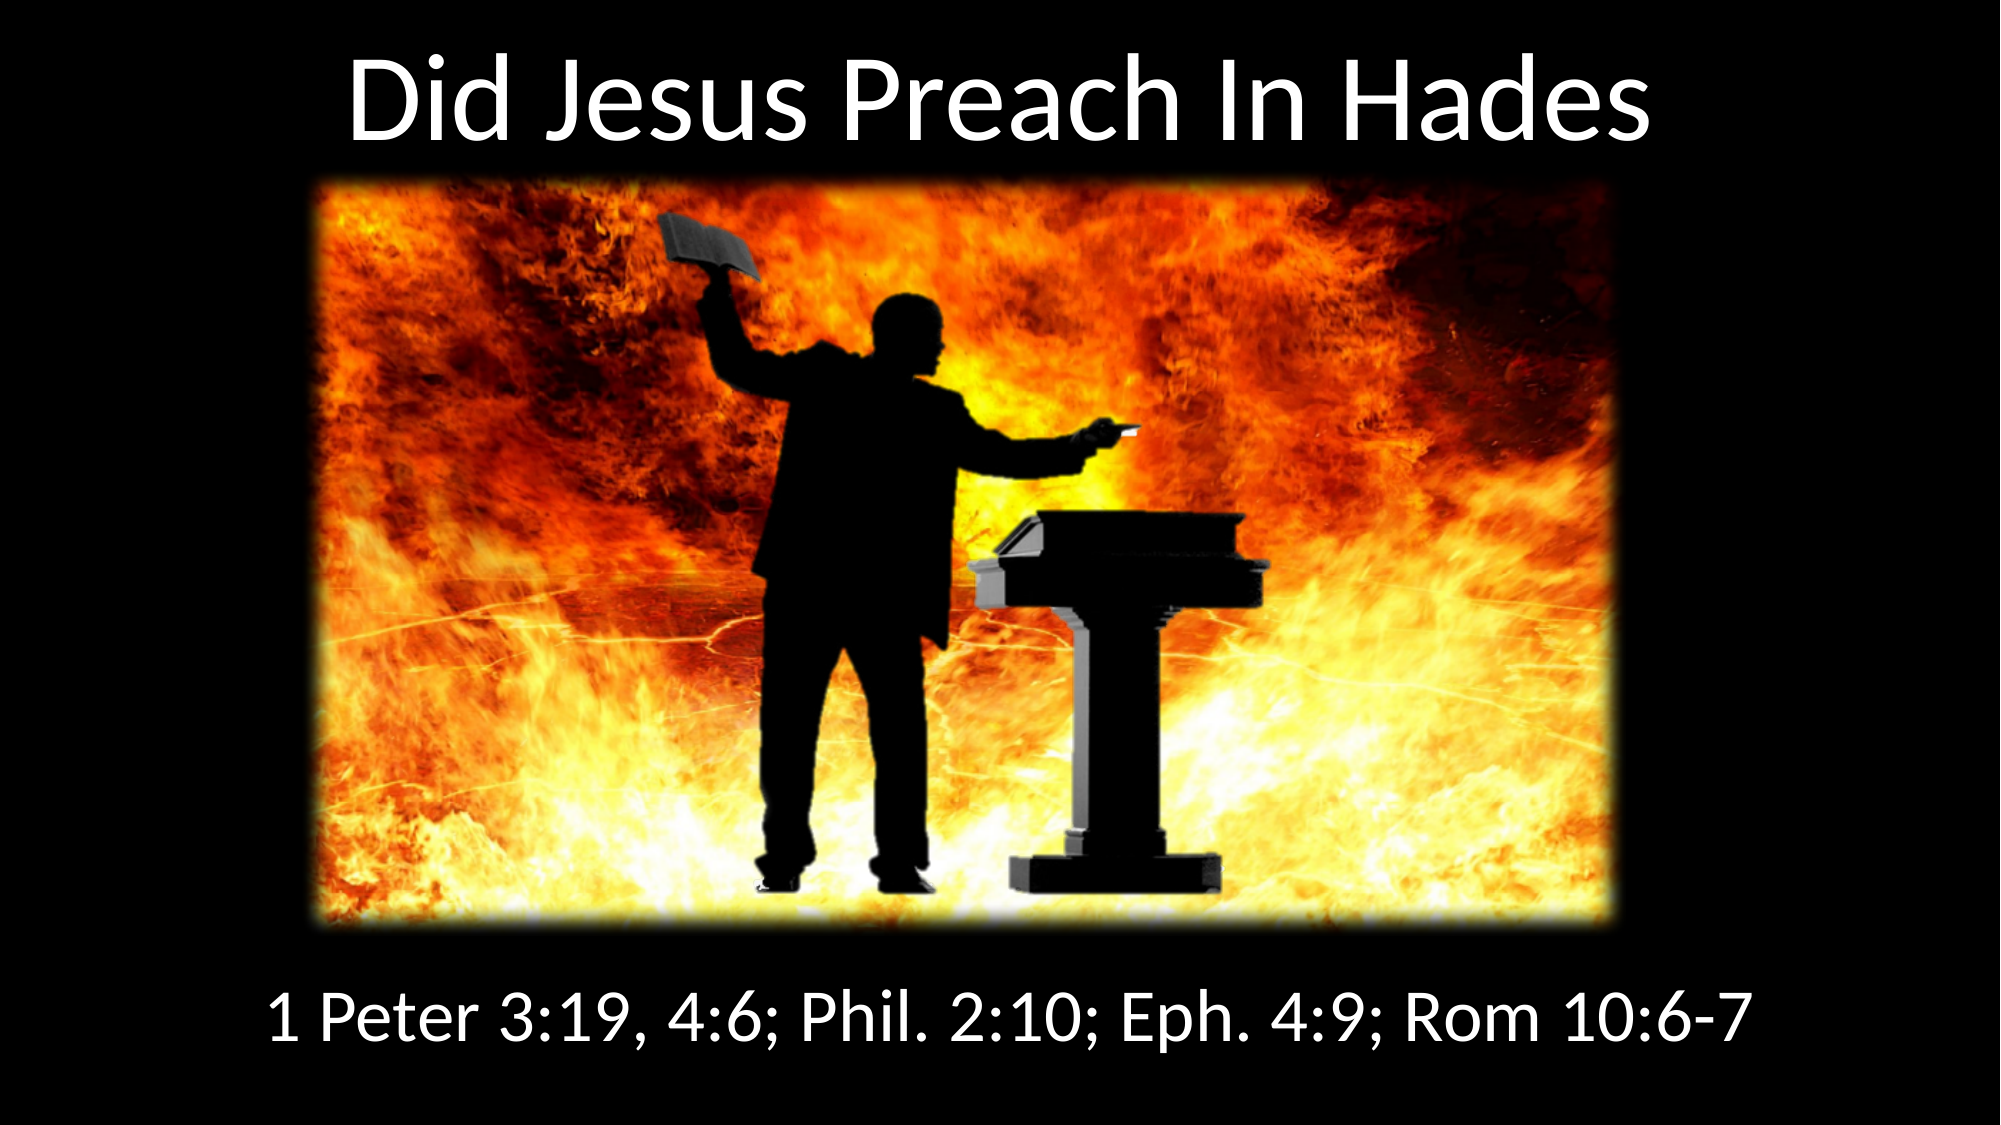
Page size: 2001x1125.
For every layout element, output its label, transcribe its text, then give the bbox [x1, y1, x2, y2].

text_box 1 Peter 3:19, 4:6; Phil. 2:10; Eph. 4:9; Rom 10:6-7 [153, 1007, 1870, 1020]
picture [302, 158, 1626, 948]
text_box Did Jesus Preach In Hades [53, 7, 1947, 173]
